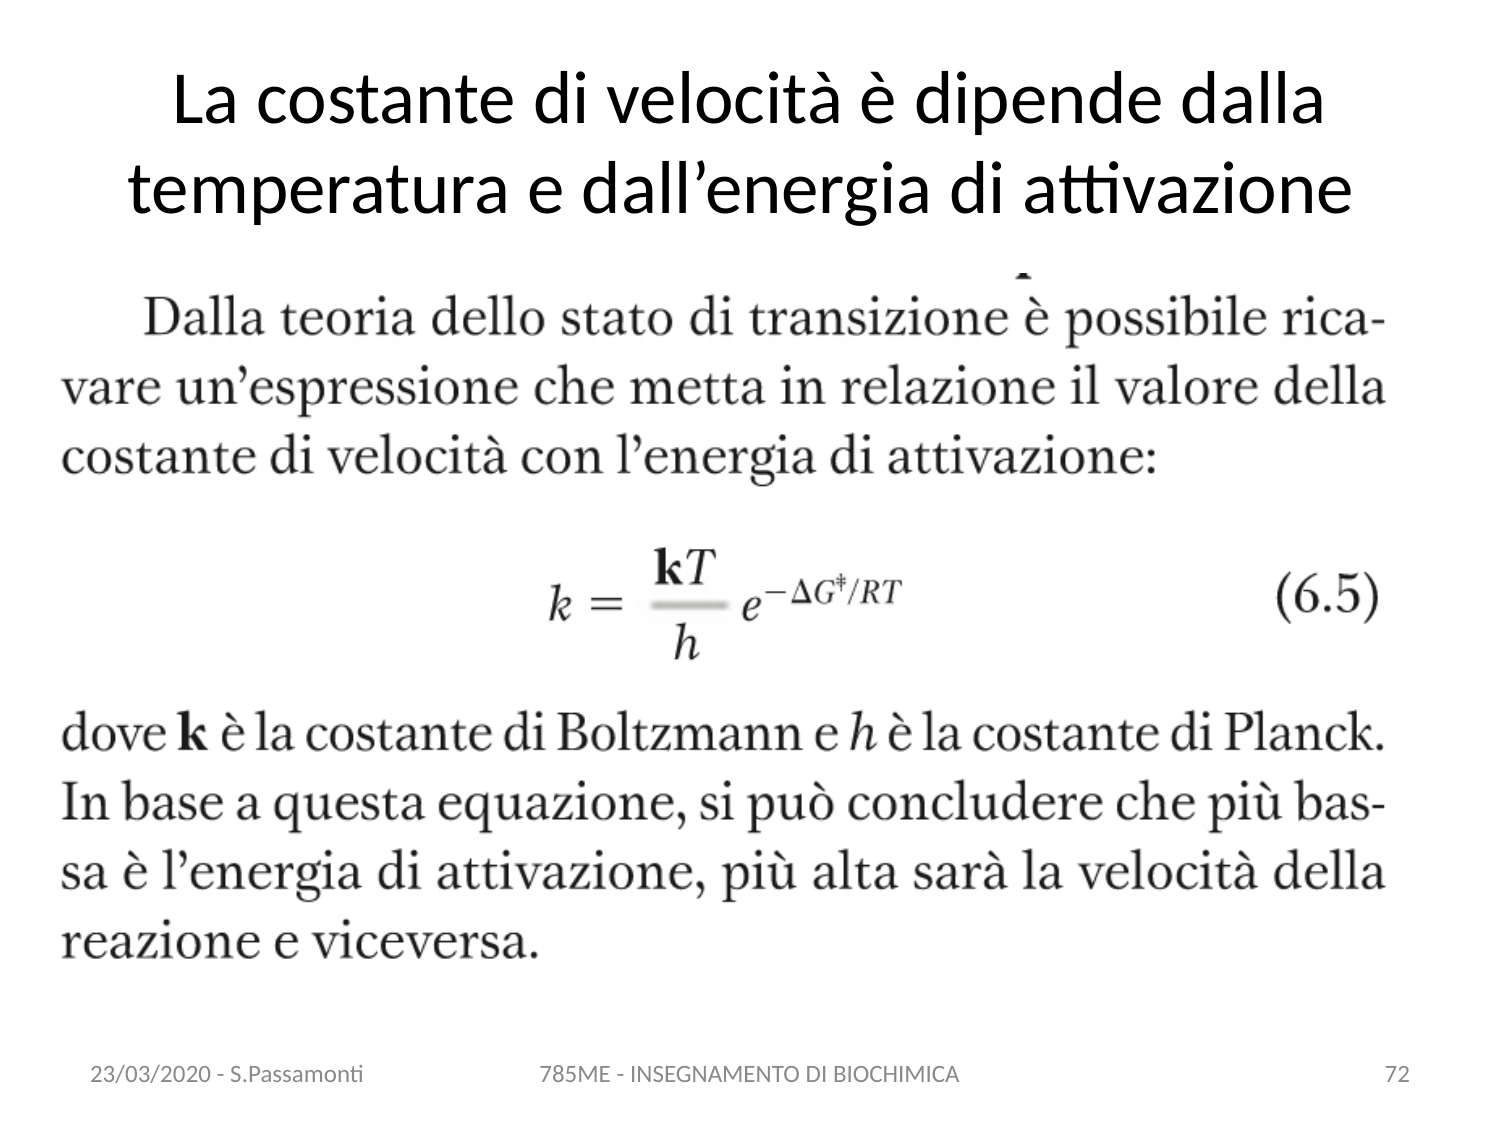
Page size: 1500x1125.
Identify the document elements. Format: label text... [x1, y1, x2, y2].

slide_number 71 [1074, 1052, 1425, 1103]
footer 785ME - INSEGNAMENTO DI BIOCHIMICA [512, 1052, 988, 1103]
picture [38, 272, 1446, 1043]
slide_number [75, 1052, 425, 1103]
title La costante di velocità è dipende dalla temperatura e dall’energia di attivazione [75, 45, 1425, 233]
